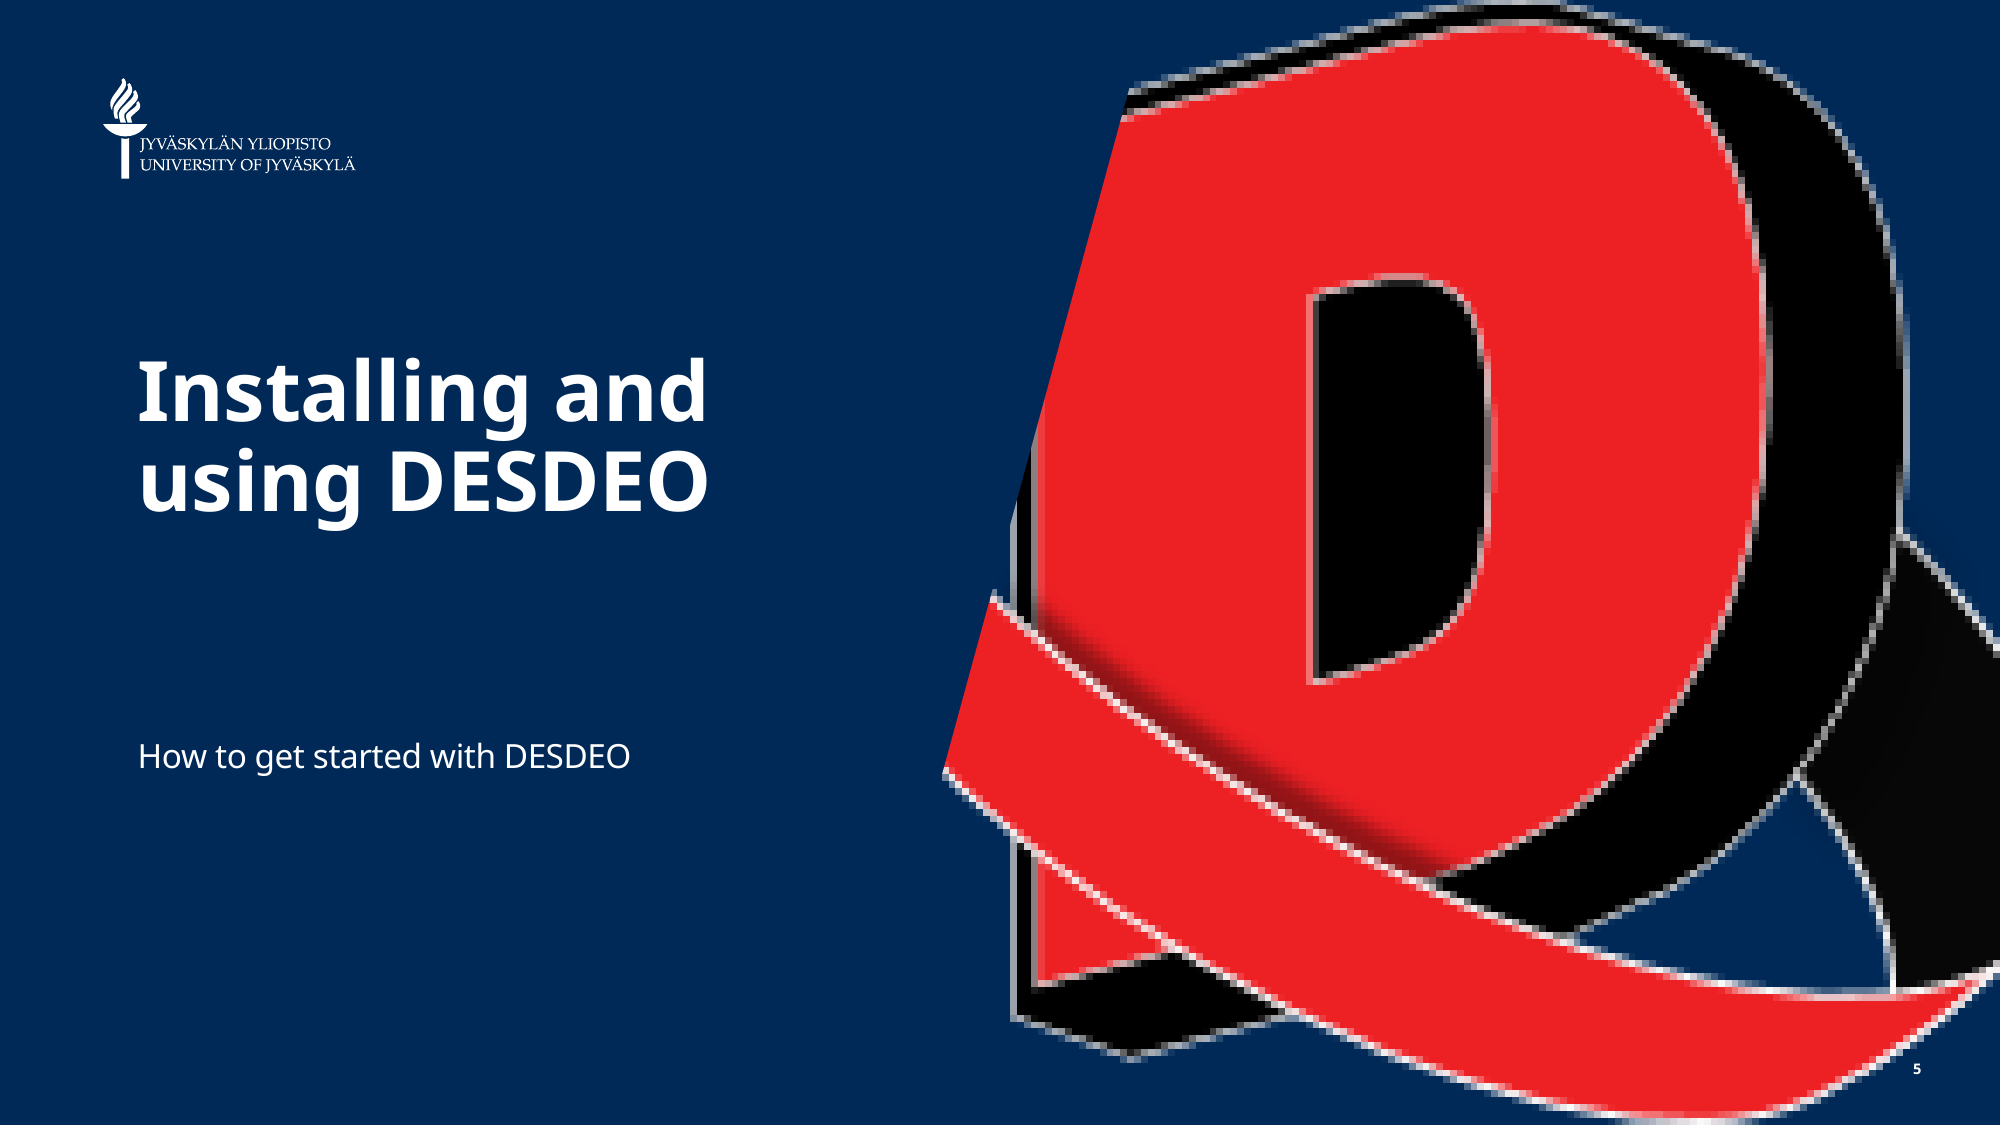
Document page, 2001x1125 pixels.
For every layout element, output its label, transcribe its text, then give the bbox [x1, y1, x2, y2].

title Installing and using DESDEO [137, 349, 846, 681]
subtitle How to get started with DESDEO [137, 727, 846, 823]
picture [846, 0, 2000, 1125]
